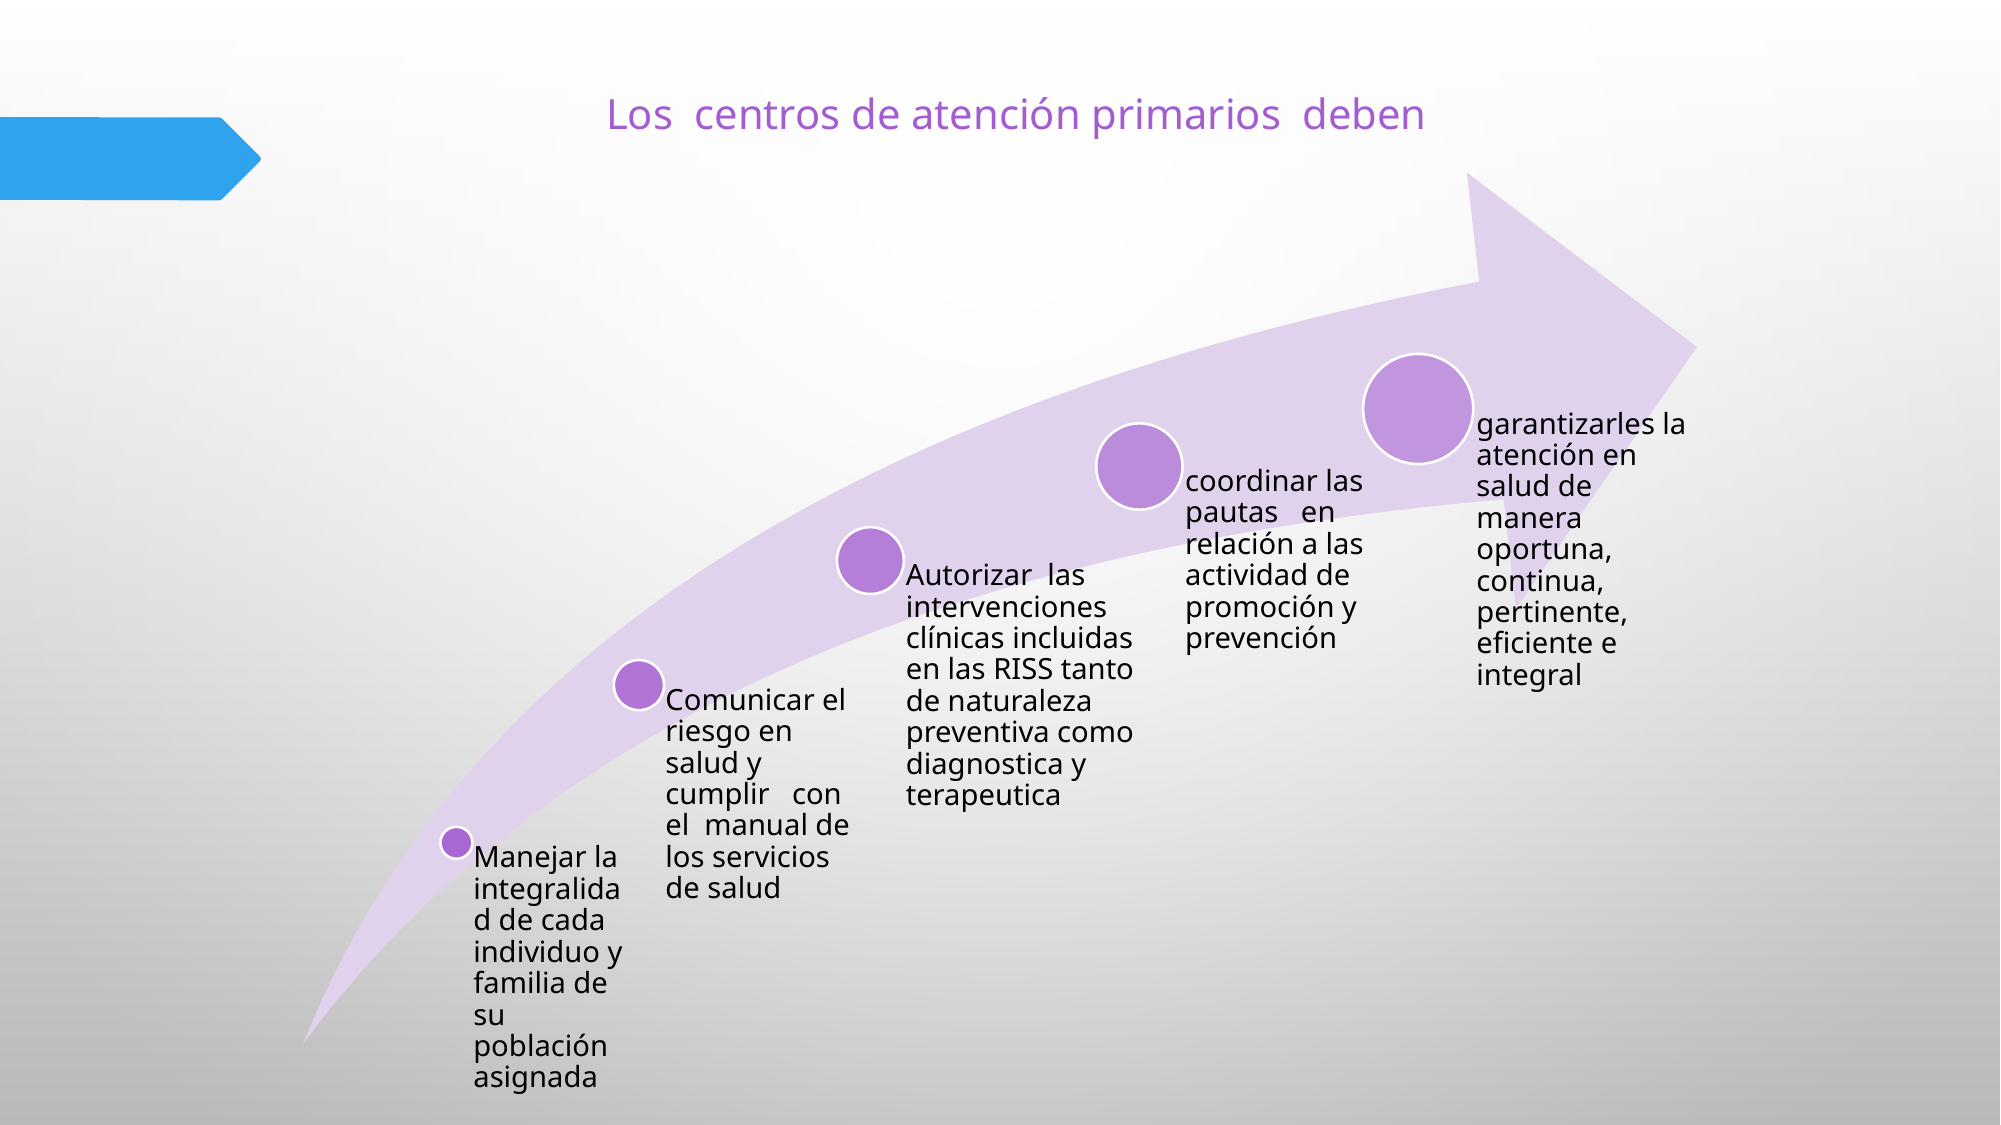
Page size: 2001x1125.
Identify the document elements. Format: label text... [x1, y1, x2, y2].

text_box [302, 108, 1698, 1121]
text_box Los centros de atención primarios deben [346, 65, 1697, 108]
picture [0, 0, 2000, 1125]
